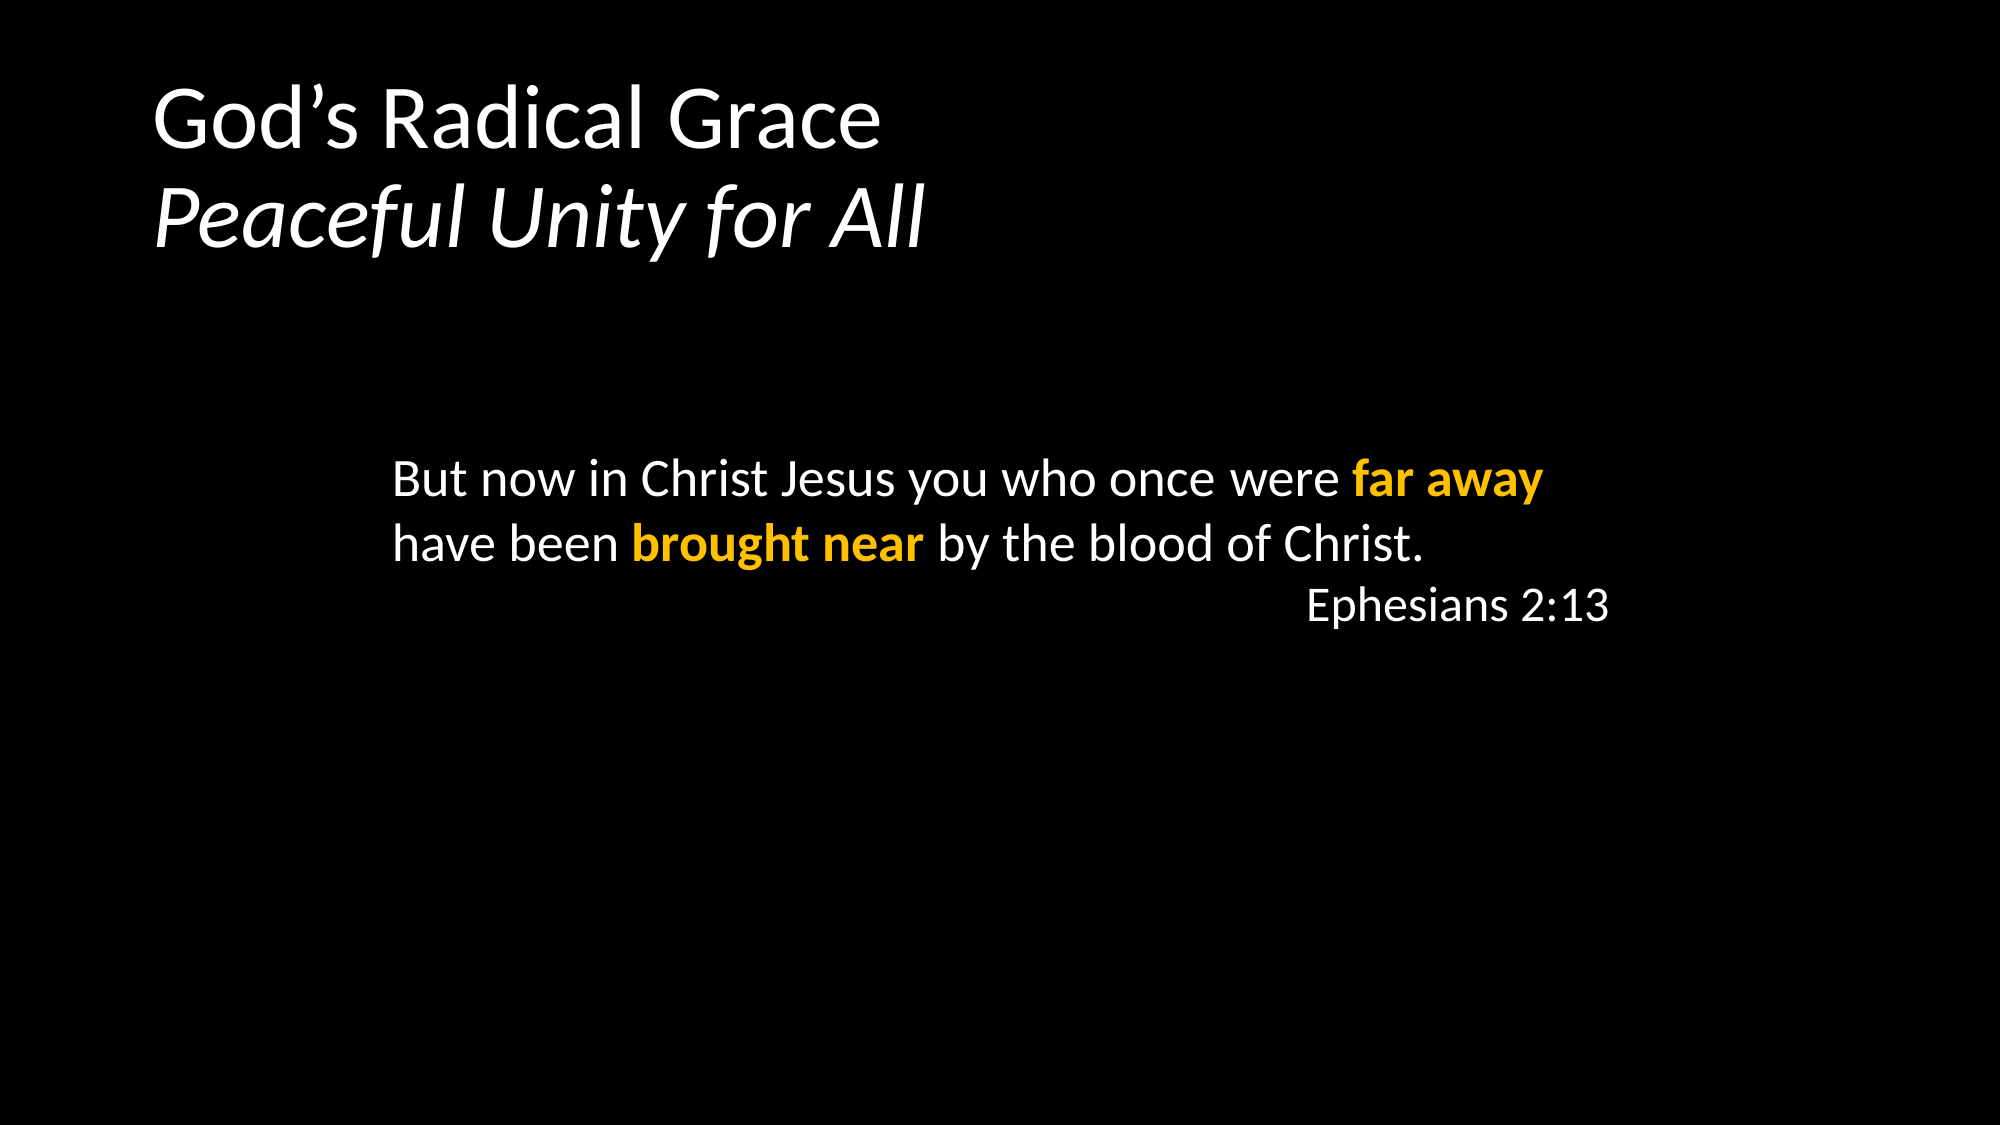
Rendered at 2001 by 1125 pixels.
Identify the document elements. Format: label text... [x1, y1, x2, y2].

title God’s Radical Grace Peaceful Unity for All [137, 59, 1863, 278]
text_box But now in Christ Jesus you who once were far away have been brought near by the blood of Christ. Ephesians 2:13 [377, 434, 1625, 640]
